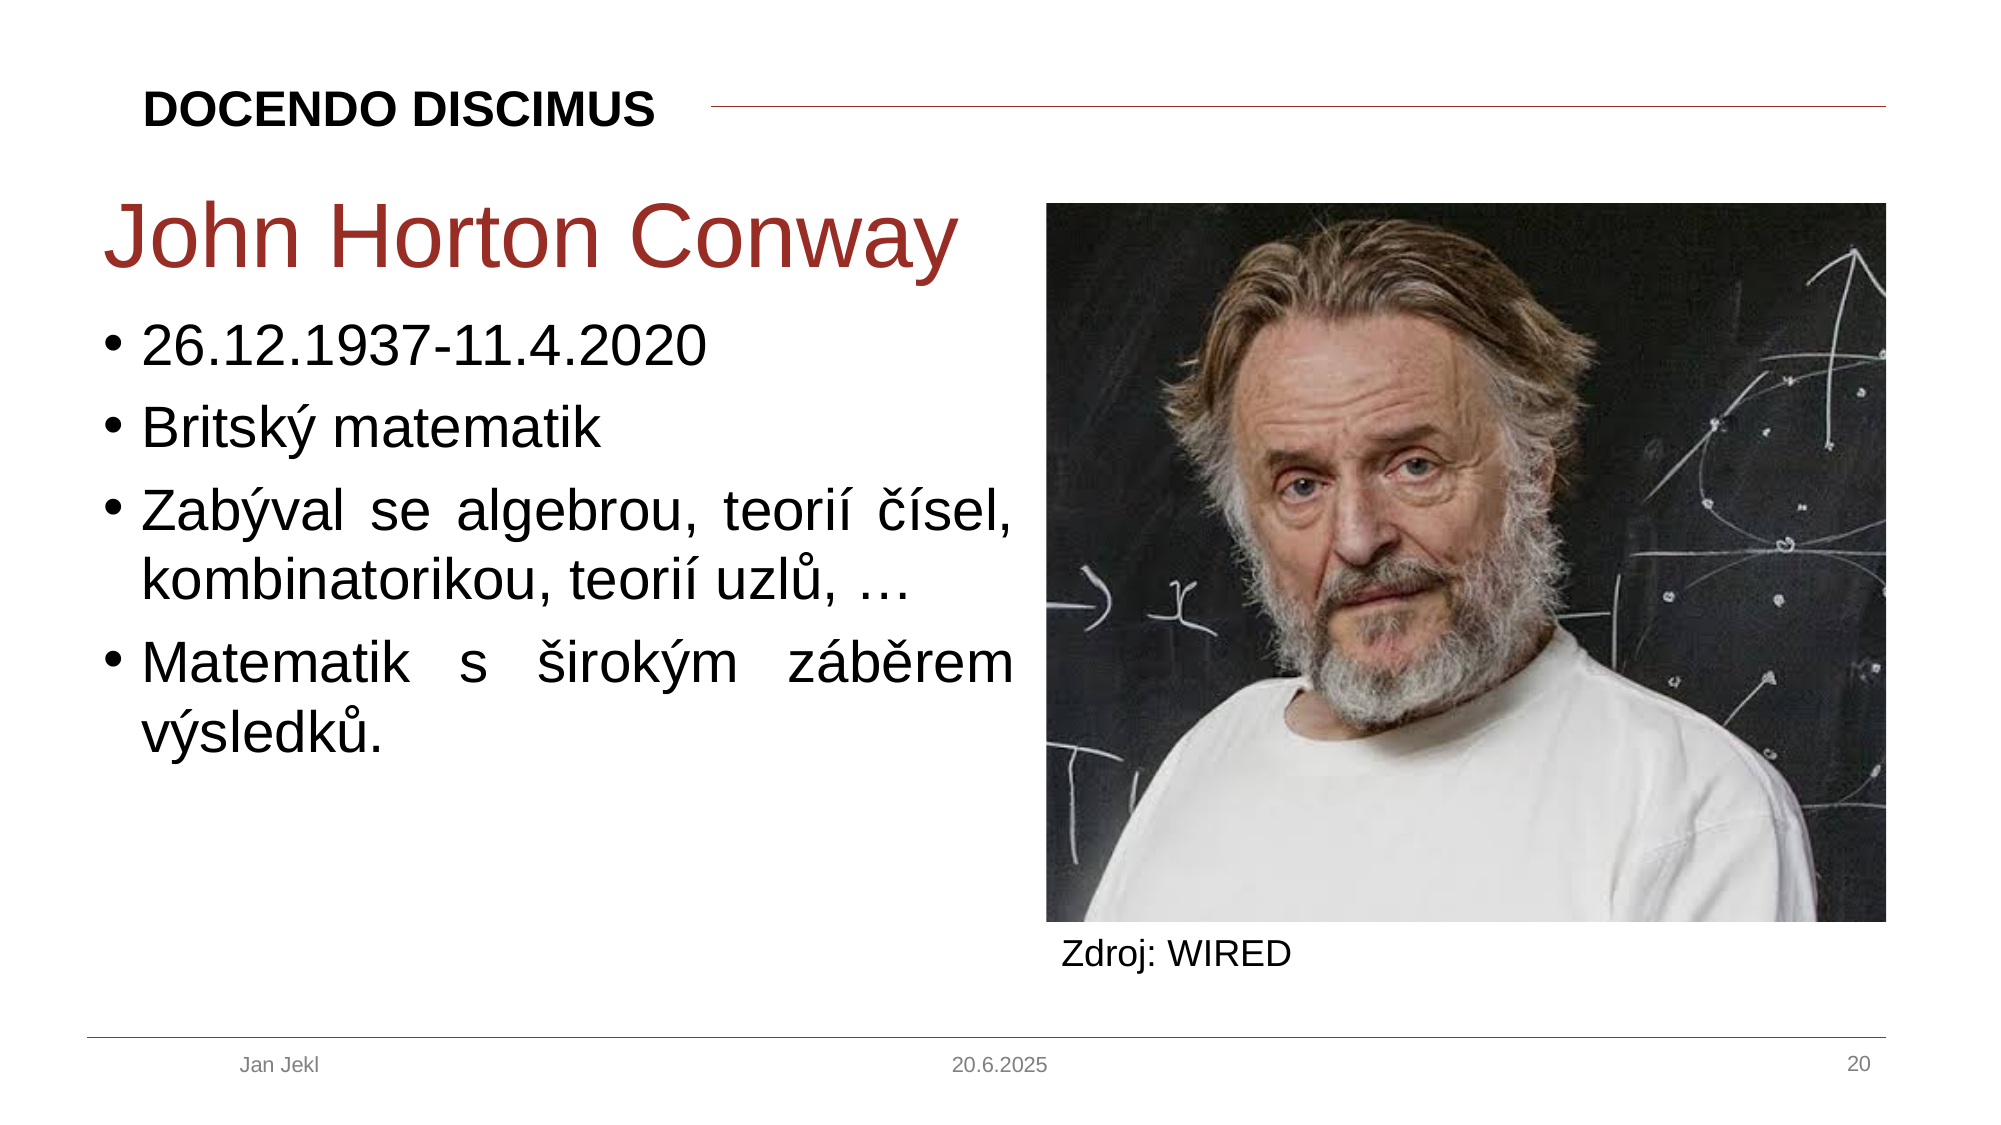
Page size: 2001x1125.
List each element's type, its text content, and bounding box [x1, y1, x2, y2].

picture [1046, 202, 1887, 923]
list 26.12.1937-11.4.2020 Britský matematik Zabýval se algebrou, teorií čísel, kombinatorikou, teorií uzlů, … Matematik s širokým záběrem výsledků. [88, 299, 1031, 1014]
text_box Zdroj: WIRED [1046, 923, 1791, 982]
text_box Jan Jekl [78, 1043, 480, 1085]
title John Horton Conway [88, 180, 1887, 278]
list 20.6.2025 [821, 1043, 1179, 1085]
